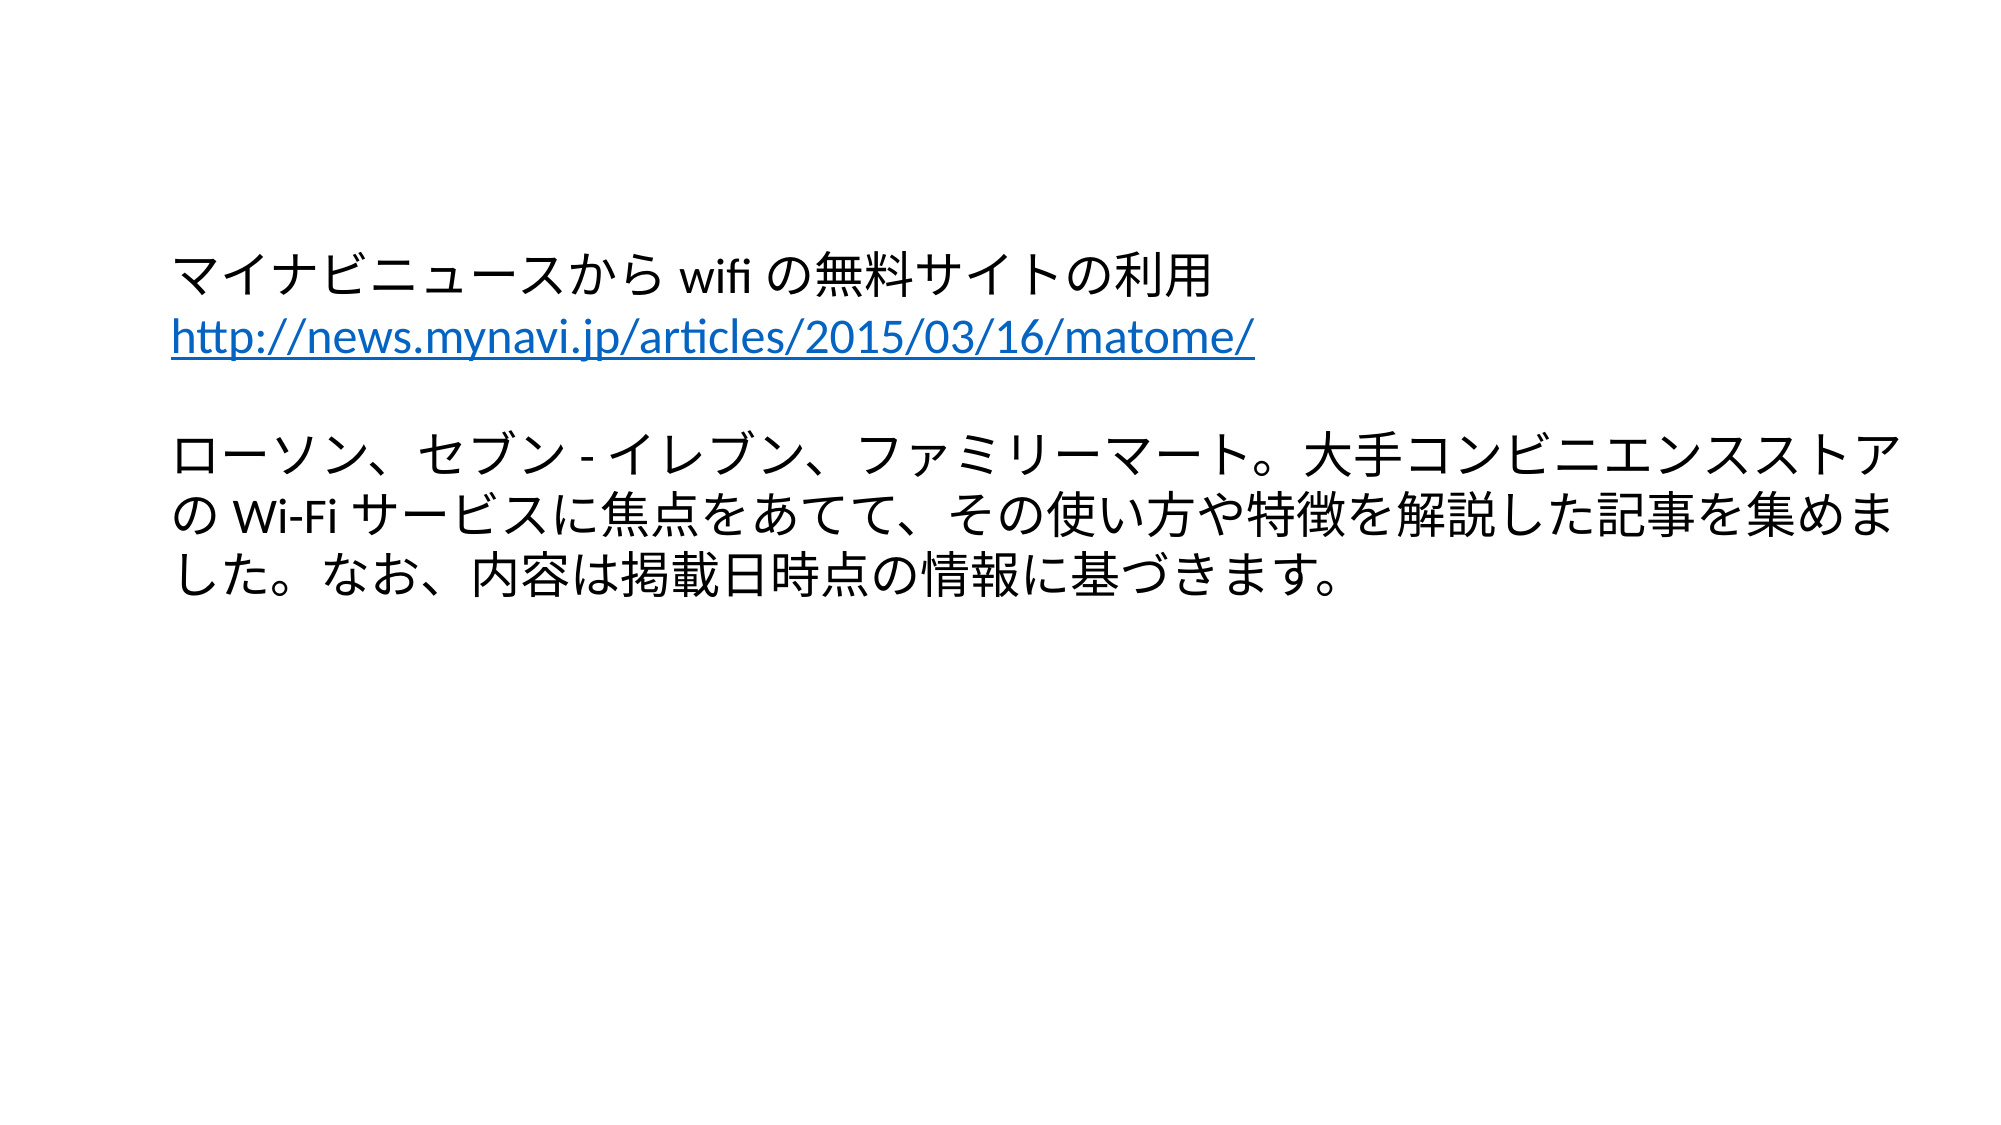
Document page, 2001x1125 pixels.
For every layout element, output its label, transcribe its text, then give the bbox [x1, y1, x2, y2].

text_box マイナビニュースからwifiの無料サイトの利用http://news.mynavi.jp/articles/2015/03/16/matome/ ローソン、セブン-イレブン、ファミリーマート。大手コンビニエンスストアのWi-Fiサービスに焦点をあてて、その使い方や特徴を解説した記事を集めました。なお、内容は掲載日時点の情報に基づきます。 [155, 176, 1942, 672]
